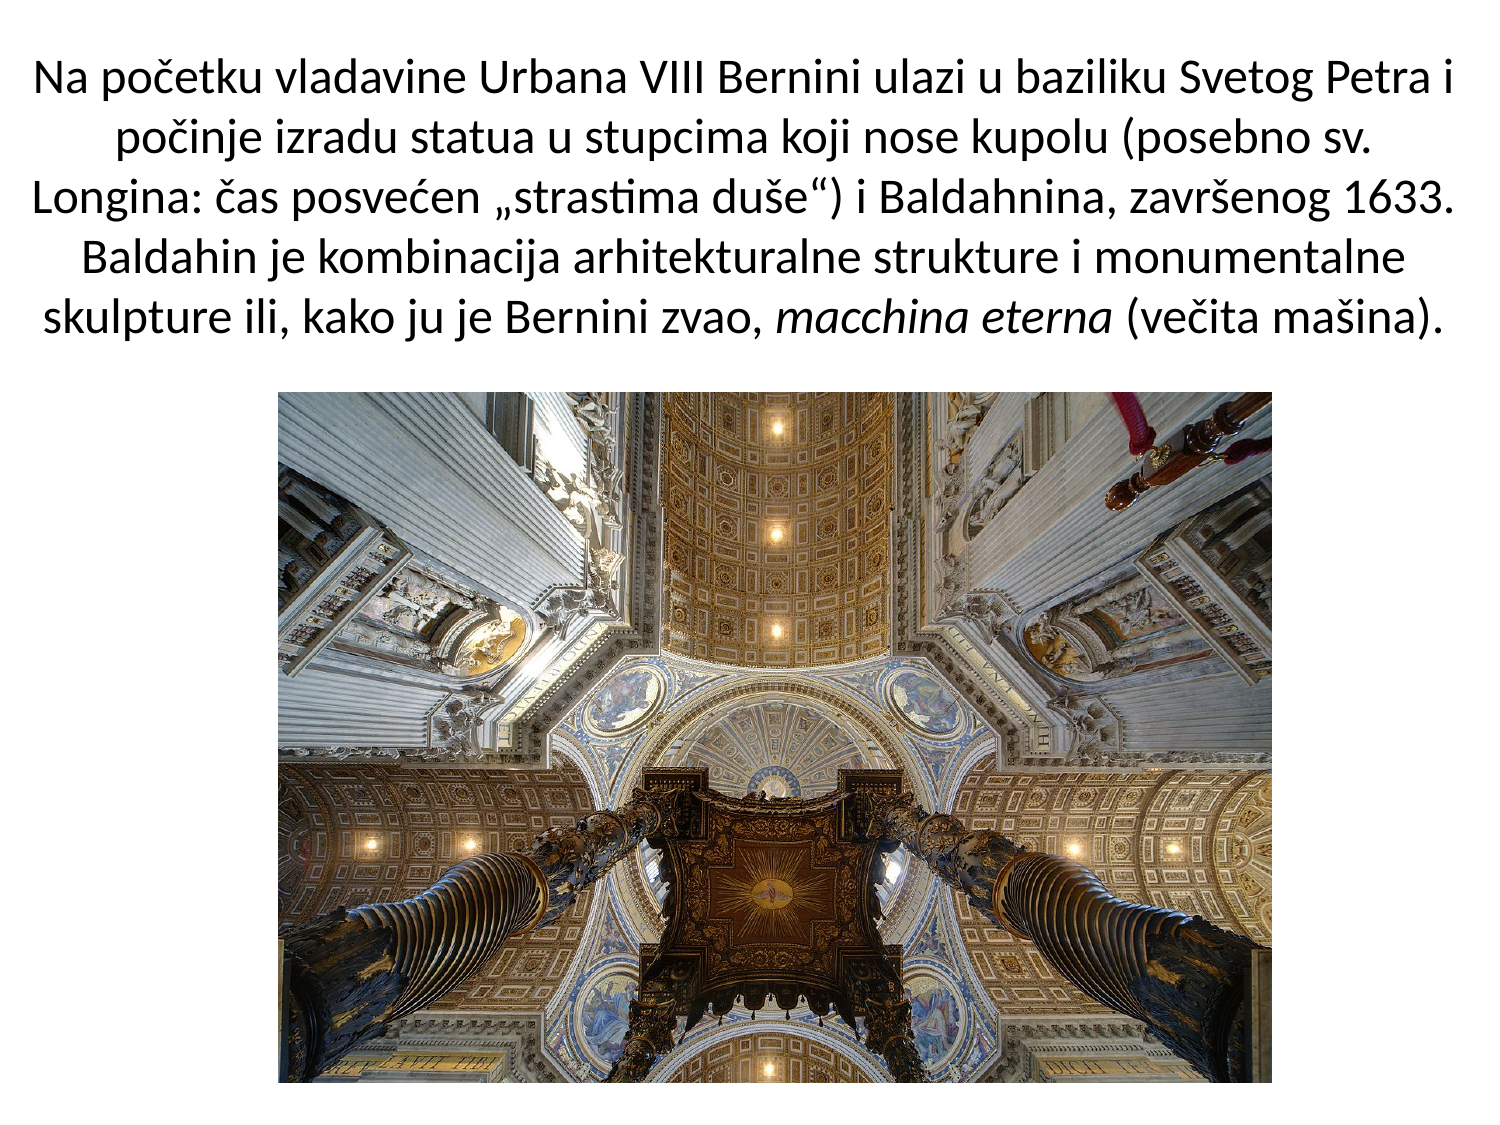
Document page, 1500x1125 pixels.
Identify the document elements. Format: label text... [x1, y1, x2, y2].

picture [277, 392, 1273, 1083]
title Na početku vladavine Urbana VIII Bernini ulazi u baziliku Svetog Petra i počinje izradu statua u stupcima koji nose kupolu (posebno sv. Longina: čas posvećen „strastima duše“) i Baldahnina, završenog 1633. Baldahin je kombinacija arhitekturalne strukture i monumentalne skulpture ili, kako ju je Bernini zvao, macchina eterna (večita mašina). [12, 12, 1475, 375]
